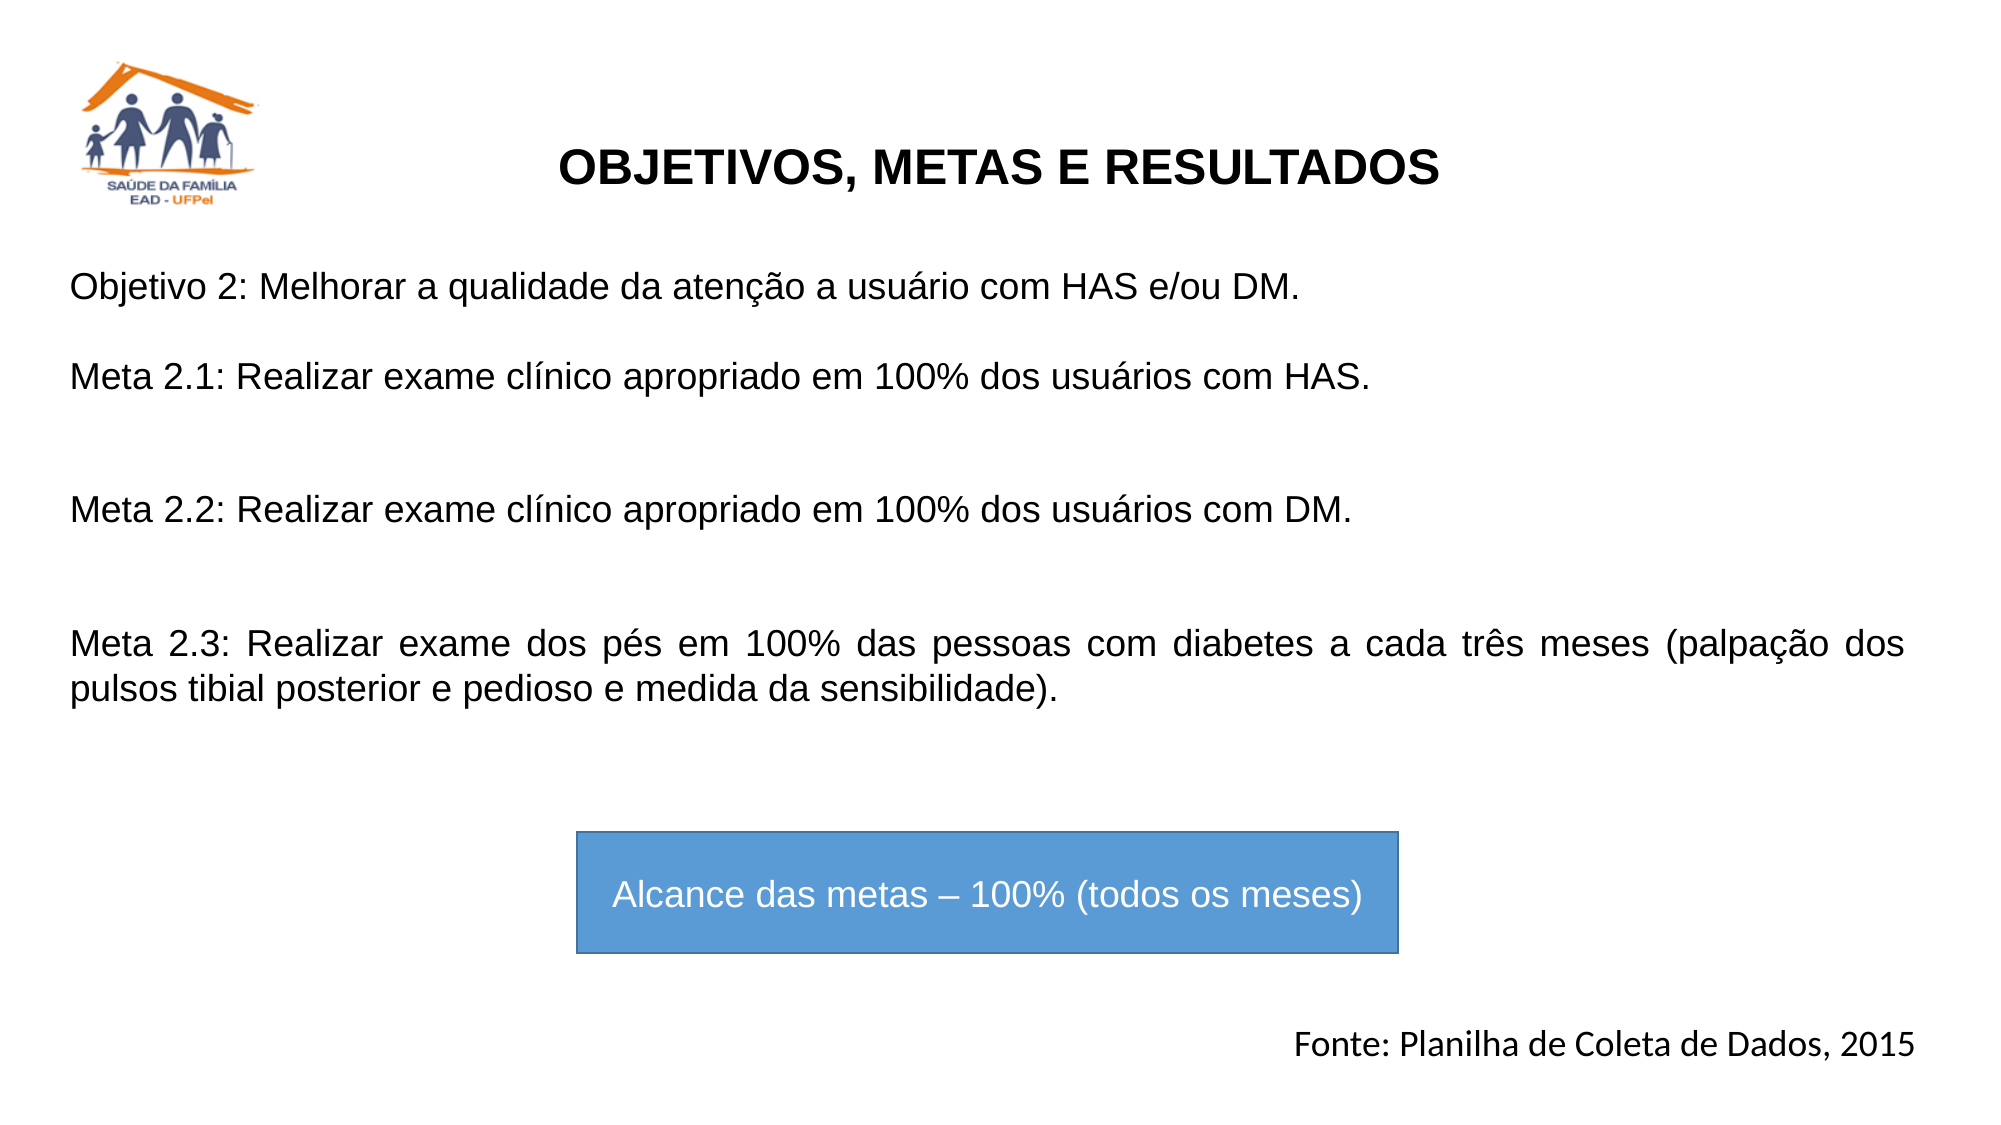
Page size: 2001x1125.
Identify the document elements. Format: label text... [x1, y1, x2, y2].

title OBJETIVOS, METAS E RESULTADOS [137, 59, 1863, 254]
text_box Objetivo 2: Melhorar a qualidade da atenção a usuário com HAS e/ou DM. Meta 2.1: Realizar exame clínico apropriado em 100% dos usuários com HAS. [54, 254, 1950, 495]
text_box Meta 2.2: Realizar exame clínico apropriado em 100% dos usuários com DM. [54, 477, 1500, 538]
text_box Meta 2.3: Realizar exame dos pés em 100% das pessoas com diabetes a cada três meses (palpação dos pulsos tibial posterior e pedioso e medida da sensibilidade). [54, 611, 1921, 717]
text_box Alcance das metas – 100% (todos os meses) [576, 831, 1399, 954]
text_box Fonte: Planilha de Coleta de Dados, 2015 [1279, 1011, 1950, 1072]
picture [73, 57, 263, 212]
